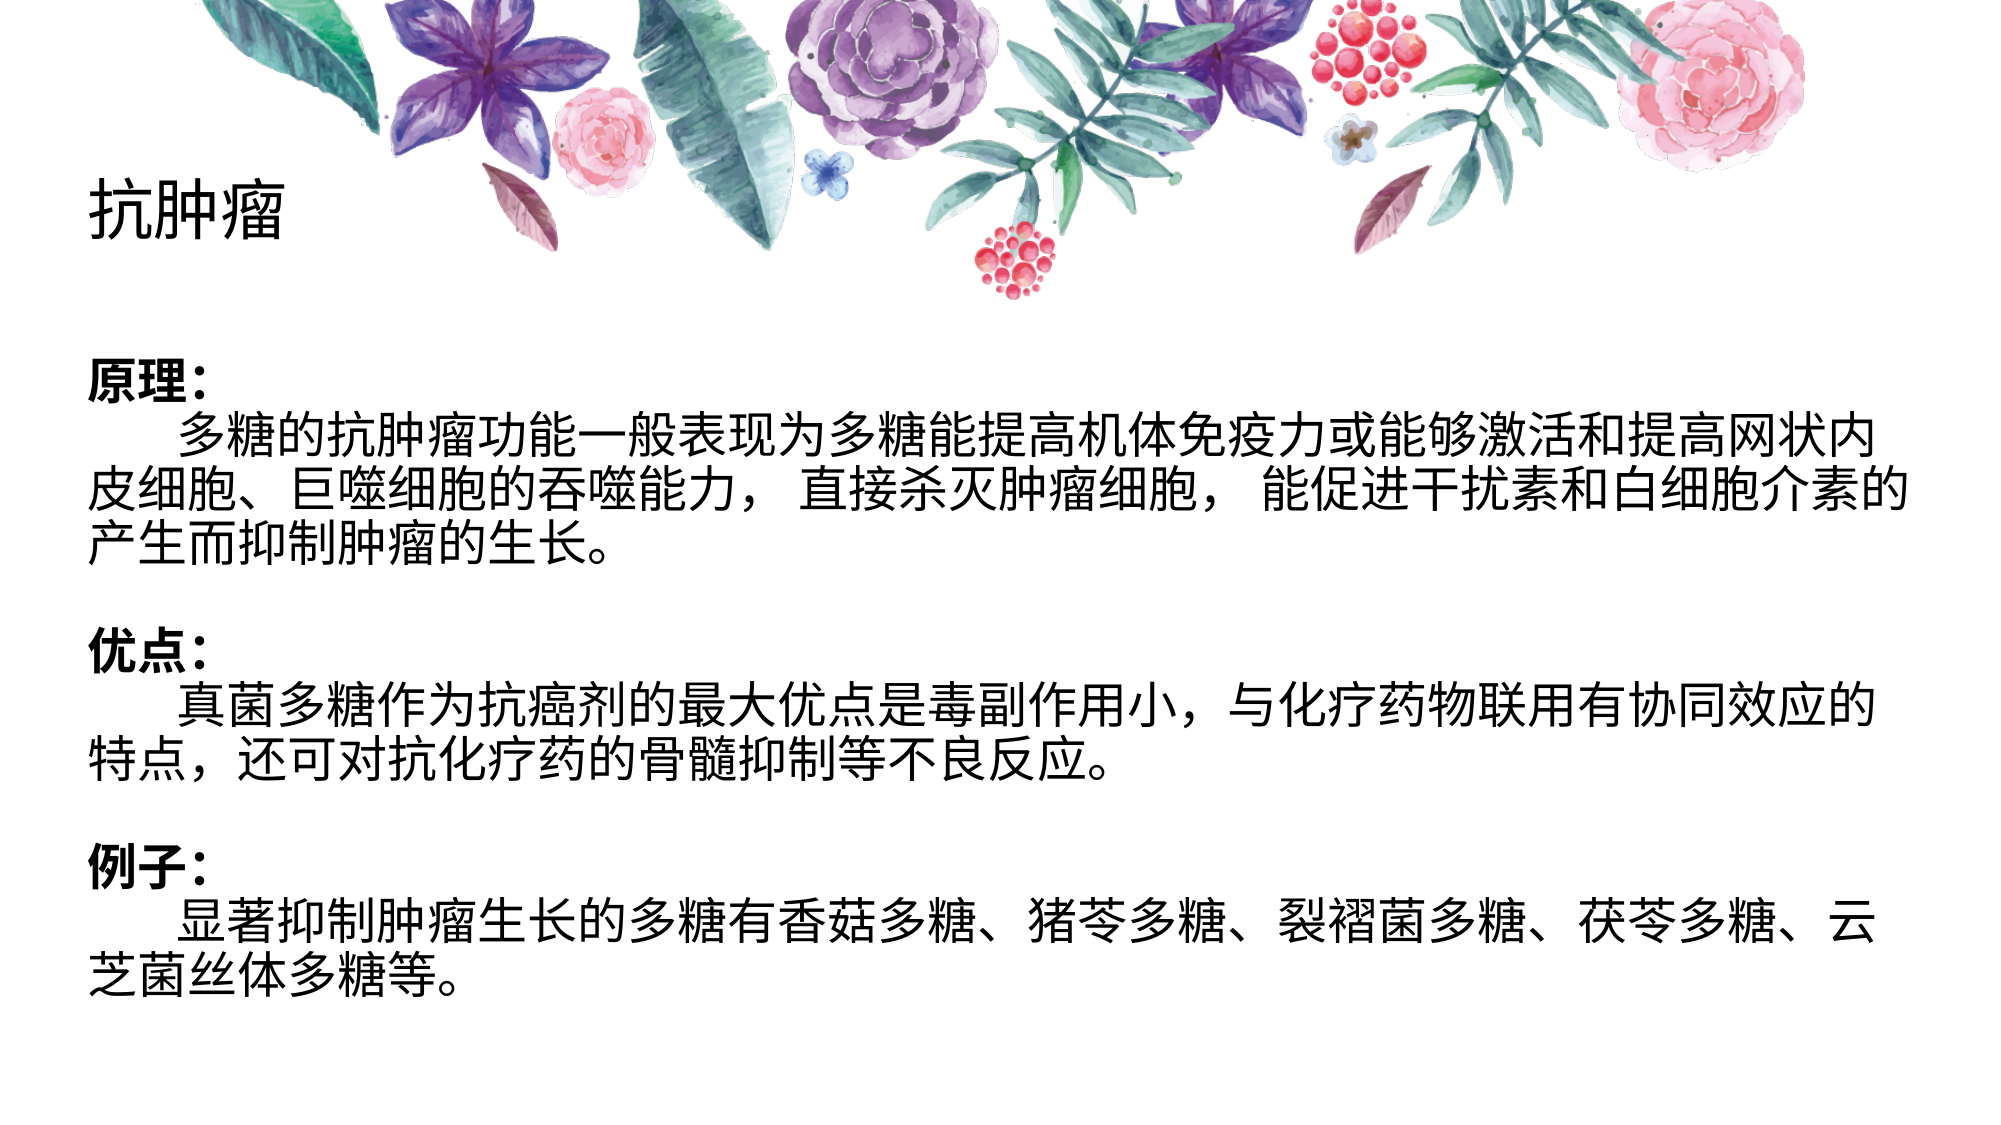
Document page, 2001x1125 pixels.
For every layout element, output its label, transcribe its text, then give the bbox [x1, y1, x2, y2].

title 抗肿瘤 原理： 多糖的抗肿瘤功能一般表现为多糖能提高机体免疫力或能够激活和提高网状内皮细胞、巨噬细胞的吞噬能力， 直接杀灭肿瘤细胞， 能促进干扰素和白细胞介素的产生而抑制肿瘤的生长。 优点： 真菌多糖作为抗癌剂的最大优点是毒副作用小，与化疗药物联用有协同效应的特点，还可对抗化疗药的骨髓抑制等不良反应。 例子： 显著抑制肿瘤生长的多糖有香菇多糖、猪苓多糖、裂褶菌多糖、茯苓多糖、云芝菌丝体多糖等。 [72, 125, 1928, 1057]
picture [195, 0, 1805, 125]
